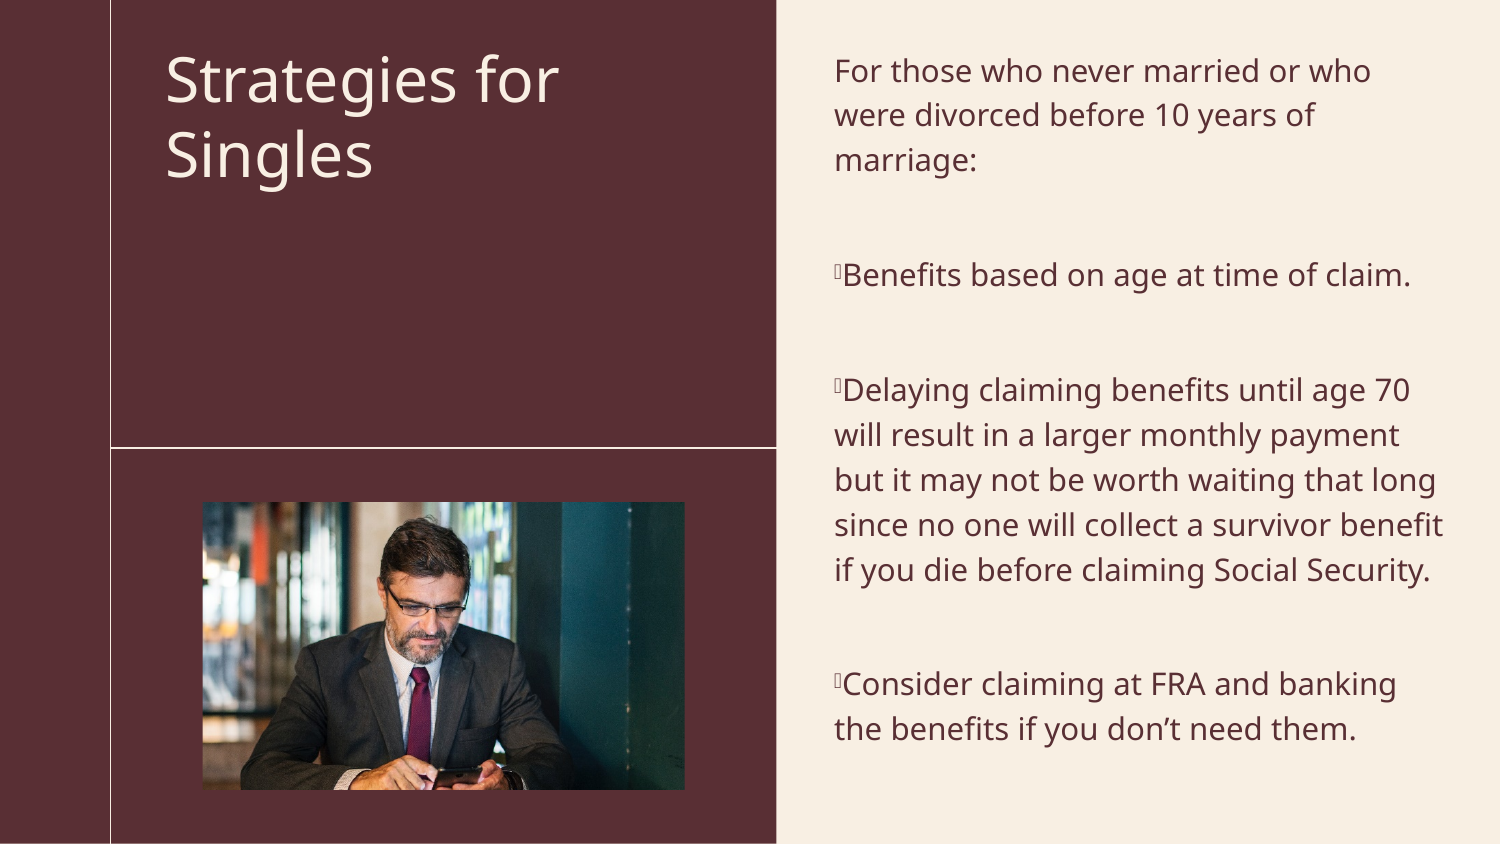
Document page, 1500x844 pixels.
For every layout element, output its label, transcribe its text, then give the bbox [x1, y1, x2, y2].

text_box [777, 0, 1500, 844]
title Strategies for Singles [165, 39, 723, 396]
list For those who never married or who were divorced before 10 years of marriage: Benefits based on age at time of claim. Delaying claiming benefits until age 70 will result in a larger monthly payment but it may not be worth waiting that long since no one will collect a survivor benefit if you die before claiming Social Security. Consider claiming at FRA and banking the benefits if you don’t need them. [834, 43, 1446, 790]
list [202, 502, 685, 790]
text_box [111, 0, 777, 447]
text_box [111, 449, 777, 844]
text_box [0, 0, 110, 844]
